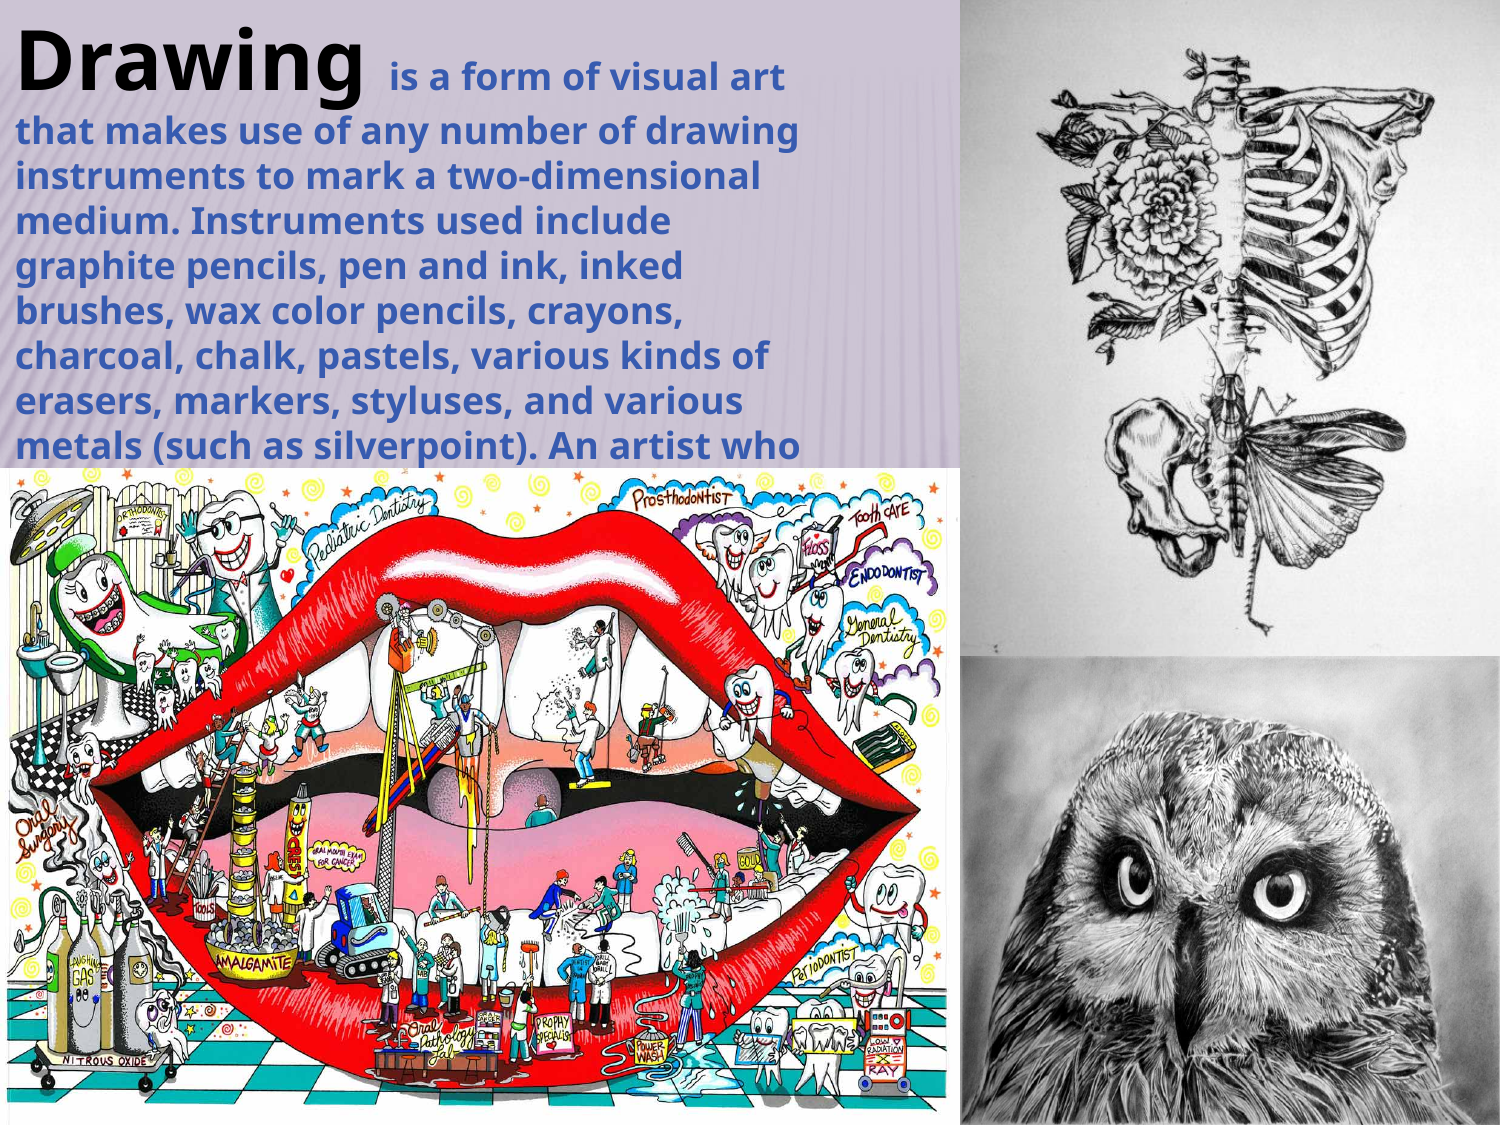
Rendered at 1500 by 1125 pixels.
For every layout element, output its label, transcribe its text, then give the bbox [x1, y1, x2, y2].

text_box Drawing is a form of visual art that makes use of any number of drawing instruments to mark a two-dimensional medium. Instruments used include graphite pencils, pen and ink, inked brushes, wax color pencils, crayons, charcoal, chalk, pastels, various kinds of erasers, markers, styluses, and various metals (such as silverpoint). An artist who practices or works in drawing may be called a draftsman or draughtsman [0, 0, 856, 468]
picture [0, 468, 958, 1125]
picture [960, 0, 1500, 1125]
